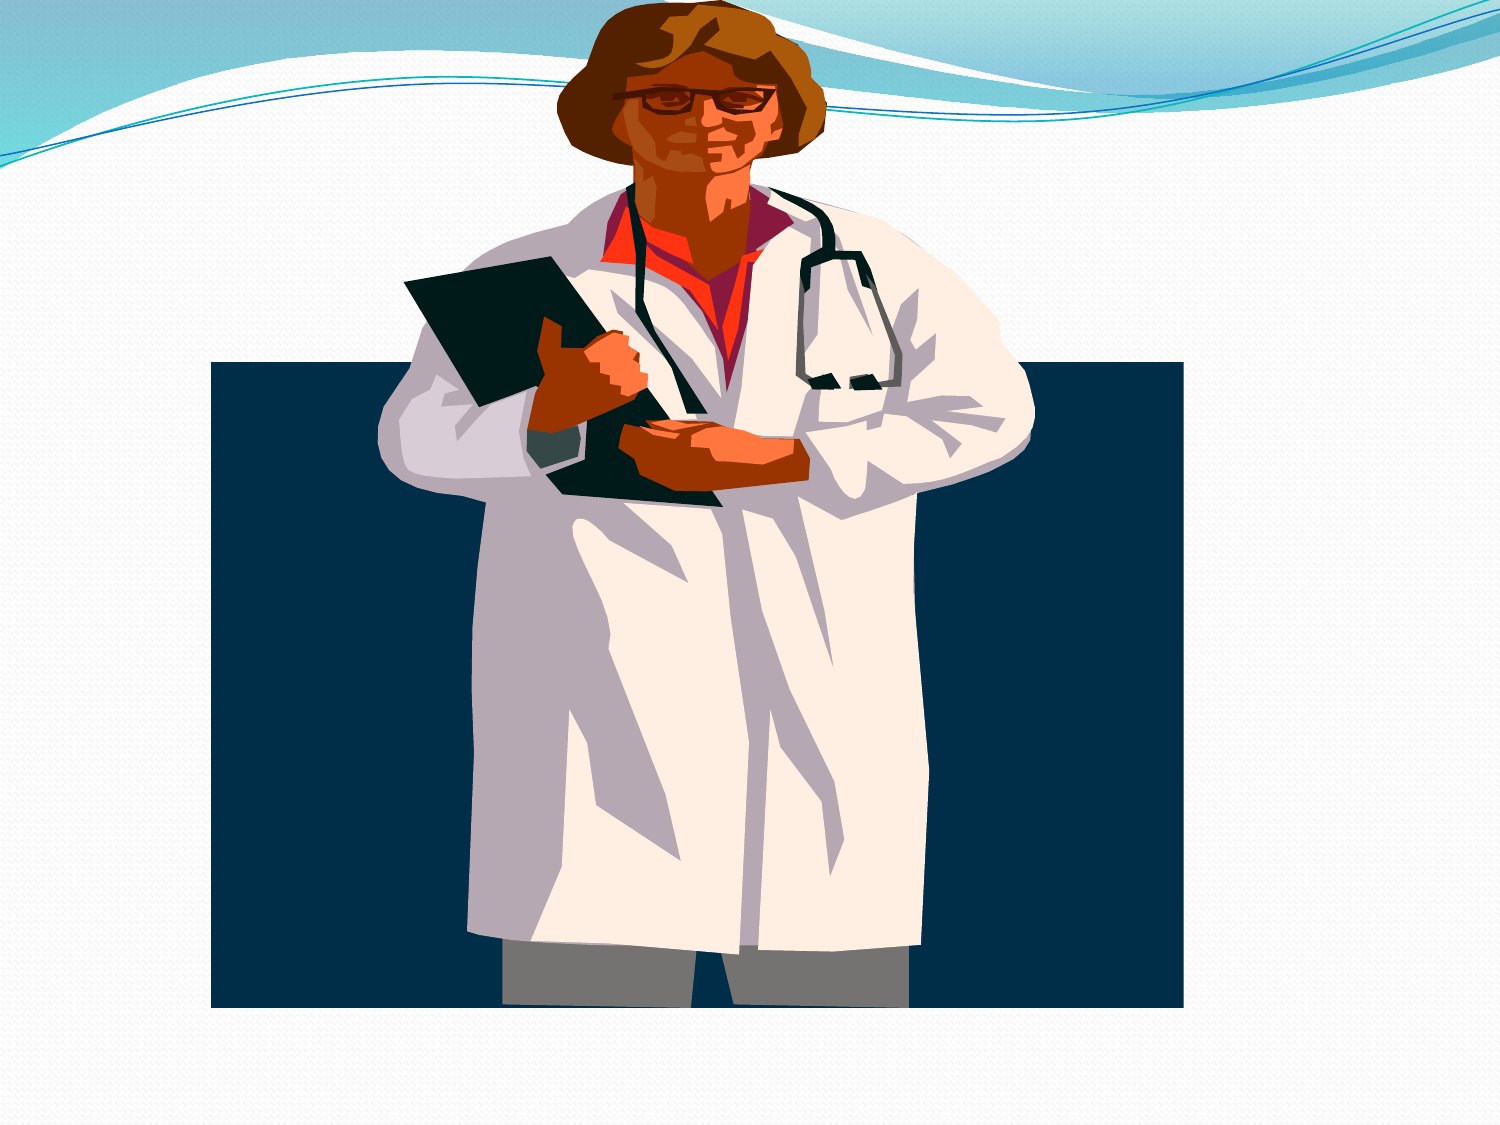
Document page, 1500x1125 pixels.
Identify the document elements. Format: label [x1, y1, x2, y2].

list [210, 0, 1184, 1008]
title [1189, 45, 1425, 856]
